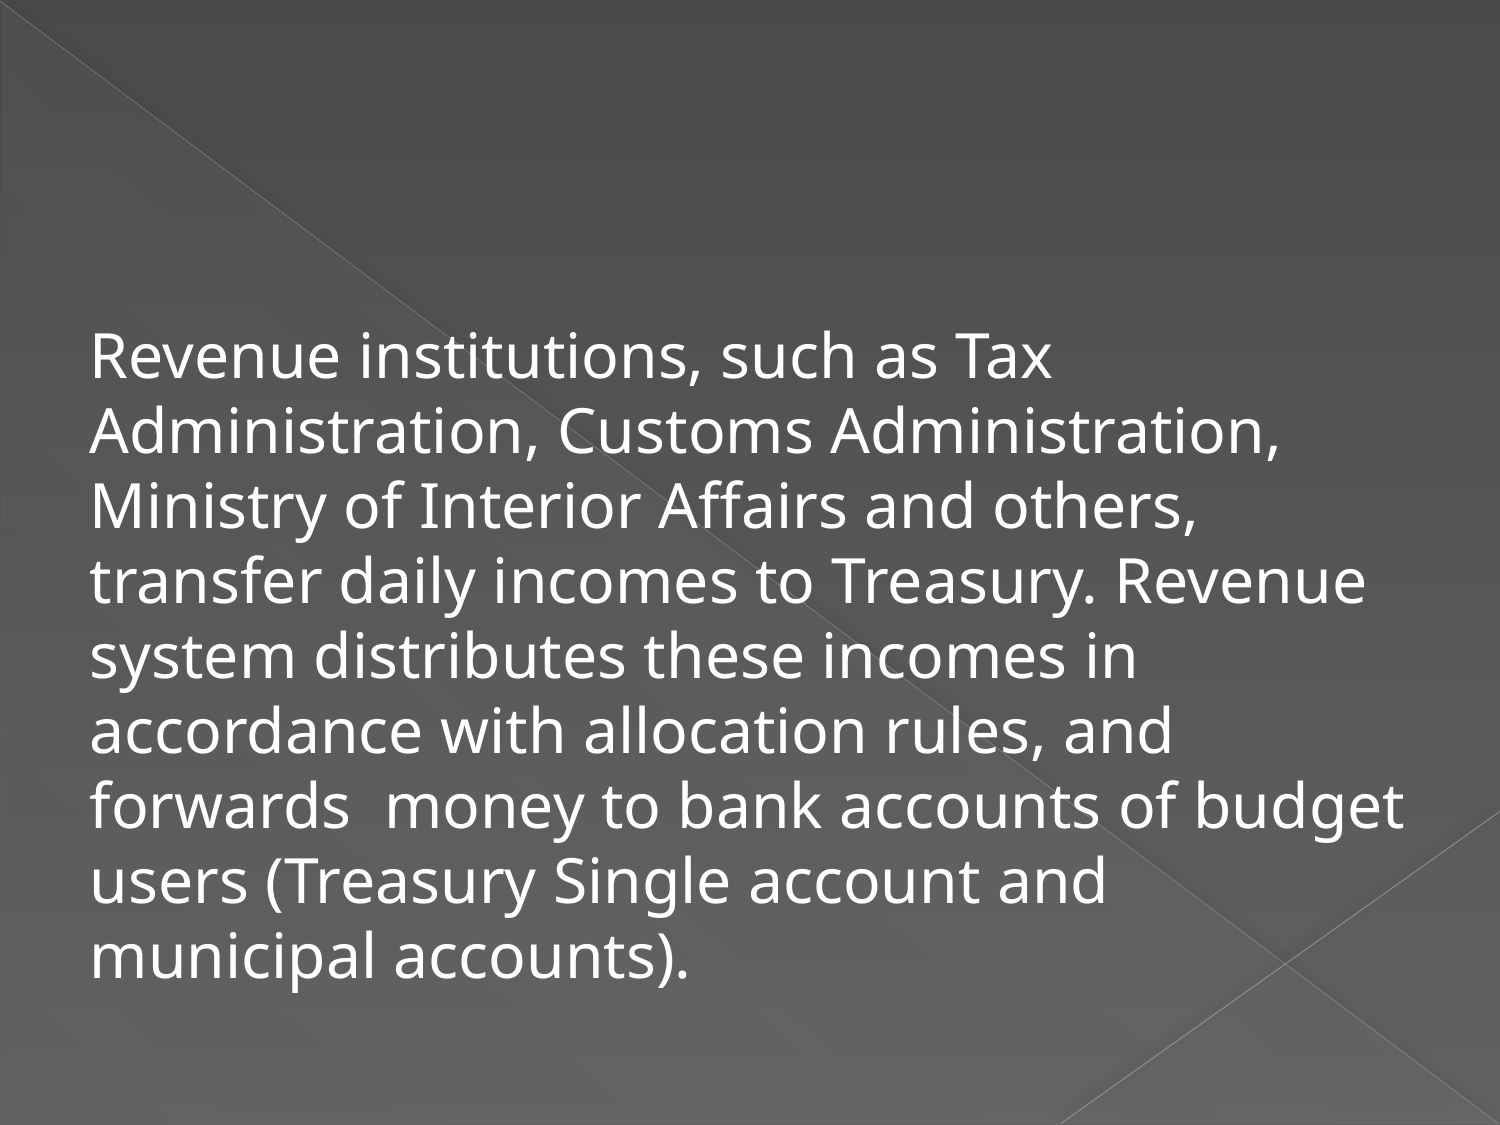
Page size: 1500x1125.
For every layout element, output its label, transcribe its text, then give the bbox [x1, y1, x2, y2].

list Revenue institutions, such as Tax Administration, Customs Administration, Ministry of Interior Affairs and others, transfer daily incomes to Treasury. Revenue system distributes these incomes in accordance with allocation rules, and forwards money to bank accounts of budget users (Treasury Single account and municipal accounts). [75, 308, 1425, 1059]
